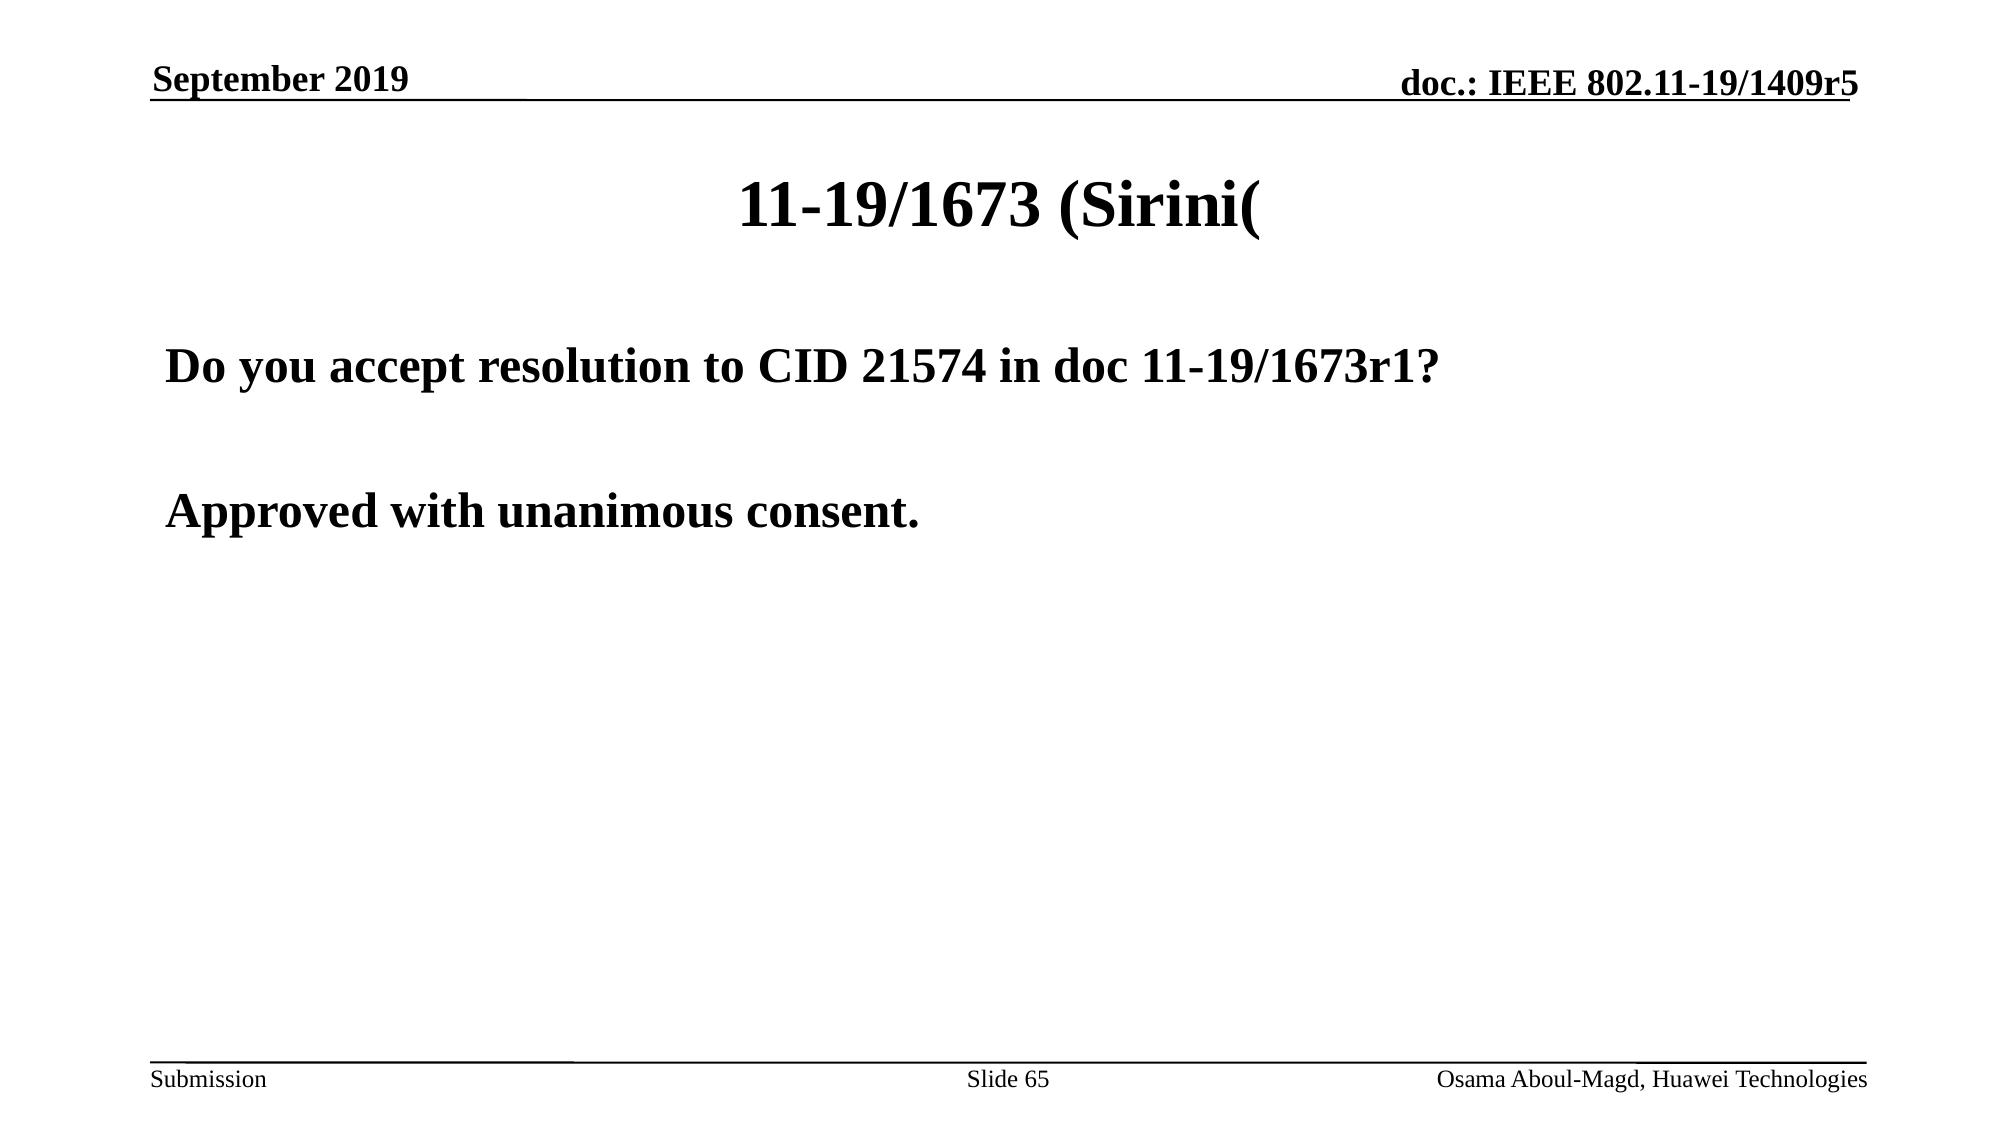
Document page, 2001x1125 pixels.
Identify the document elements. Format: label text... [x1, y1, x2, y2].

slide_number Slide 65 [950, 1061, 1067, 1123]
list Do you accept resolution to CID 21574 in doc 11-19/1673r1? Approved with unanimous consent. [149, 324, 1850, 1000]
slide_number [152, 54, 563, 100]
title 11-19/1673 (Sirini( [149, 112, 1850, 288]
footer Osama Aboul-Magd, Huawei Technologies [1171, 1061, 1869, 1093]
